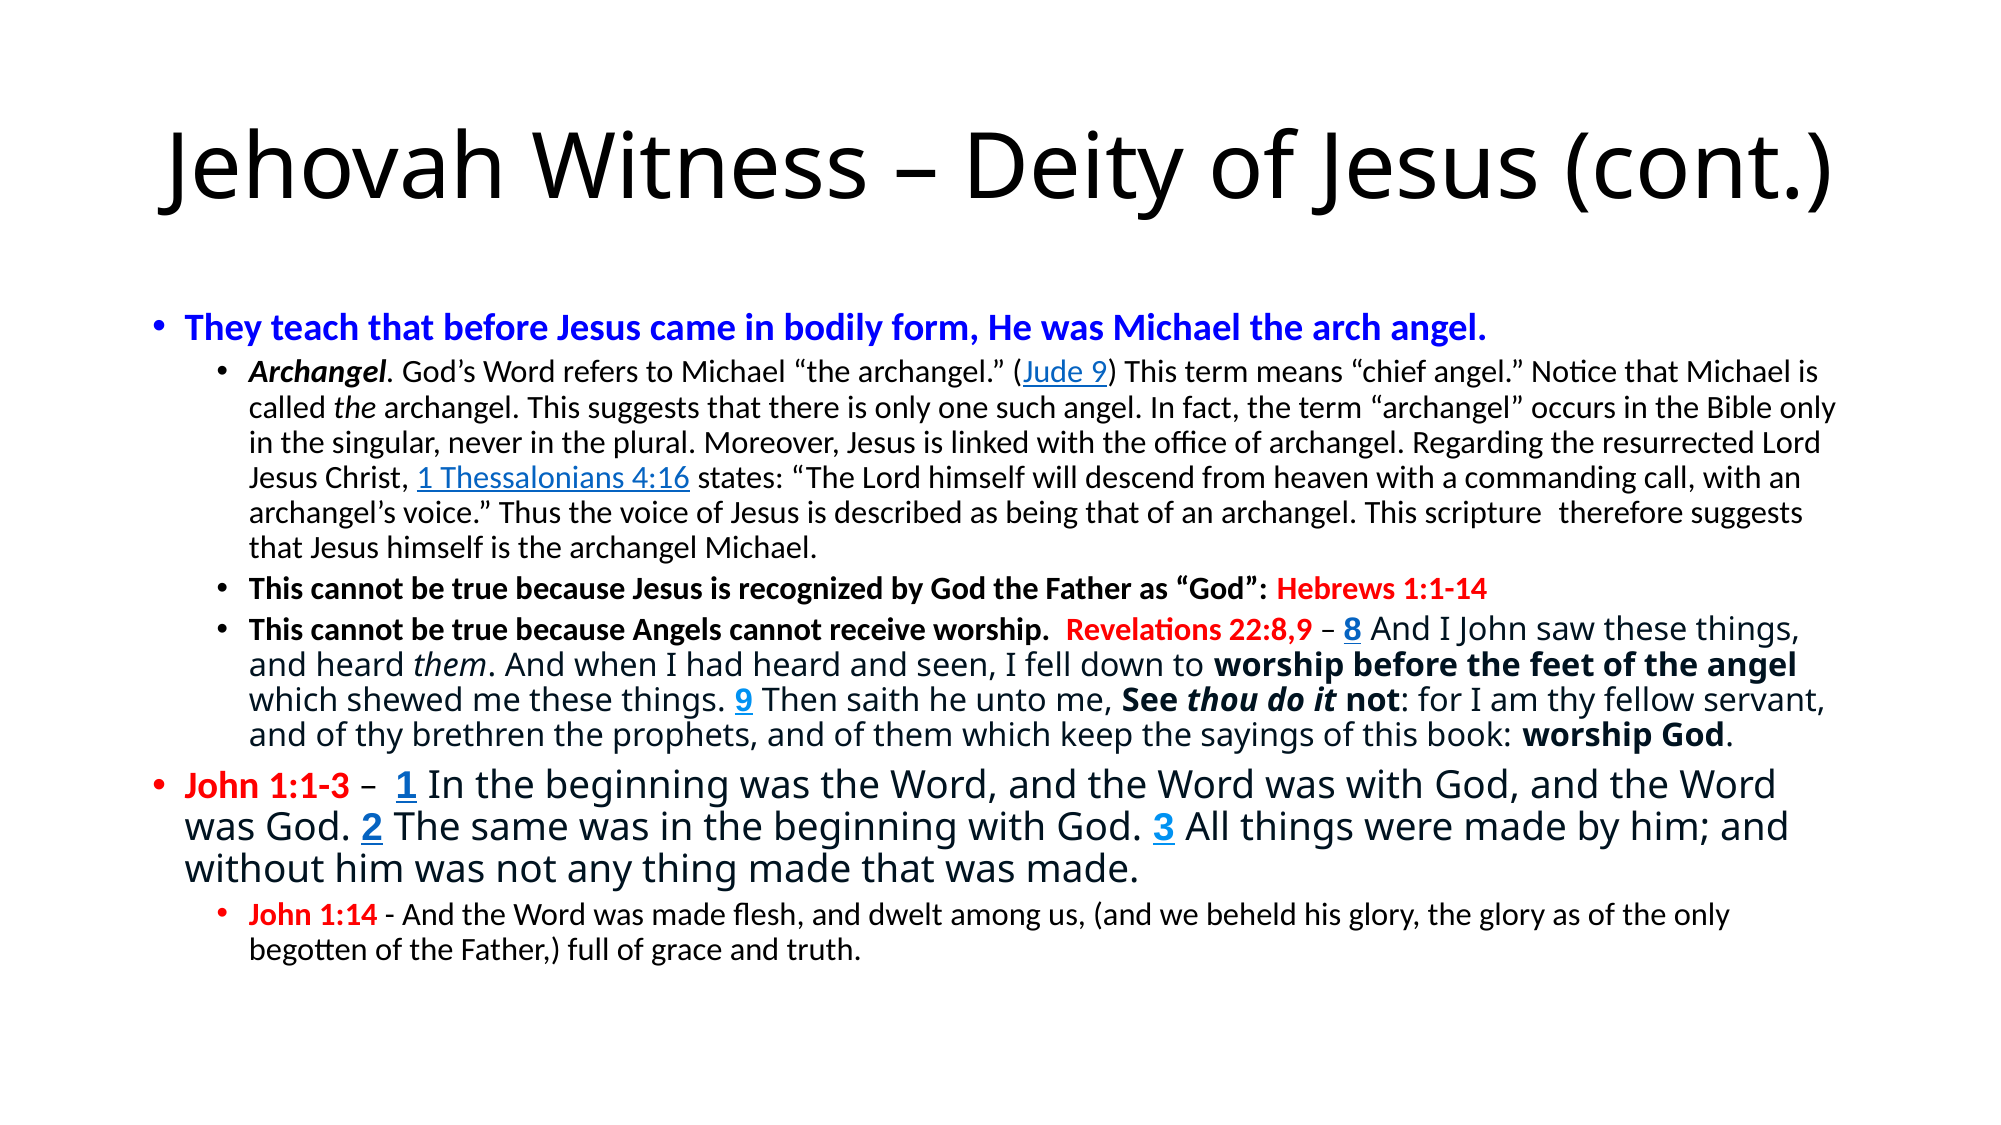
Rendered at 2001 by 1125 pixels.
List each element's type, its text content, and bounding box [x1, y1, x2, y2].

list They teach that before Jesus came in bodily form, He was Michael the arch angel. Archangel. God’s Word refers to Michael “the archangel.” (Jude 9) This term means “chief angel.” Notice that Michael is called the archangel. This suggests that there is only one such angel. In fact, the term “archangel” occurs in the Bible only in the singular, never in the plural. Moreover, Jesus is linked with the office of archangel. Regarding the resurrected Lord Jesus Christ, 1 Thessalonians 4:16 states: “The Lord himself will descend from heaven with a commanding call, with an archangel’s voice.” Thus the voice of Jesus is described as being that of an archangel. This scripture therefore suggests that Jesus himself is the archangel Michael. This cannot be true because Jesus is recognized by God the Father as “God”: Hebrews 1:1-14 This cannot be true because Angels cannot receive worship. Revelations 22:8,9 – 8 And I John saw these things, and heard them. And when I had heard and seen, I fell down to worship before the feet of the angel which shewed me these things. 9 Then saith he unto me, See thou do it not: for I am thy fellow servant, and of thy brethren the prophets, and of them which keep the sayings of this book: worship God. John 1:1-3 – 1 In the beginning was the Word, and the Word was with God, and the Word was God. 2 The same was in the beginning with God. 3 All things were made by him; and without him was not any thing made that was made. John 1:14 - And the Word was made flesh, and dwelt among us, (and we beheld his glory, the glory as of the only begotten of the Father,) full of grace and truth. [137, 299, 1863, 1014]
title Jehovah Witness – Deity of Jesus (cont.) [137, 59, 1863, 278]
